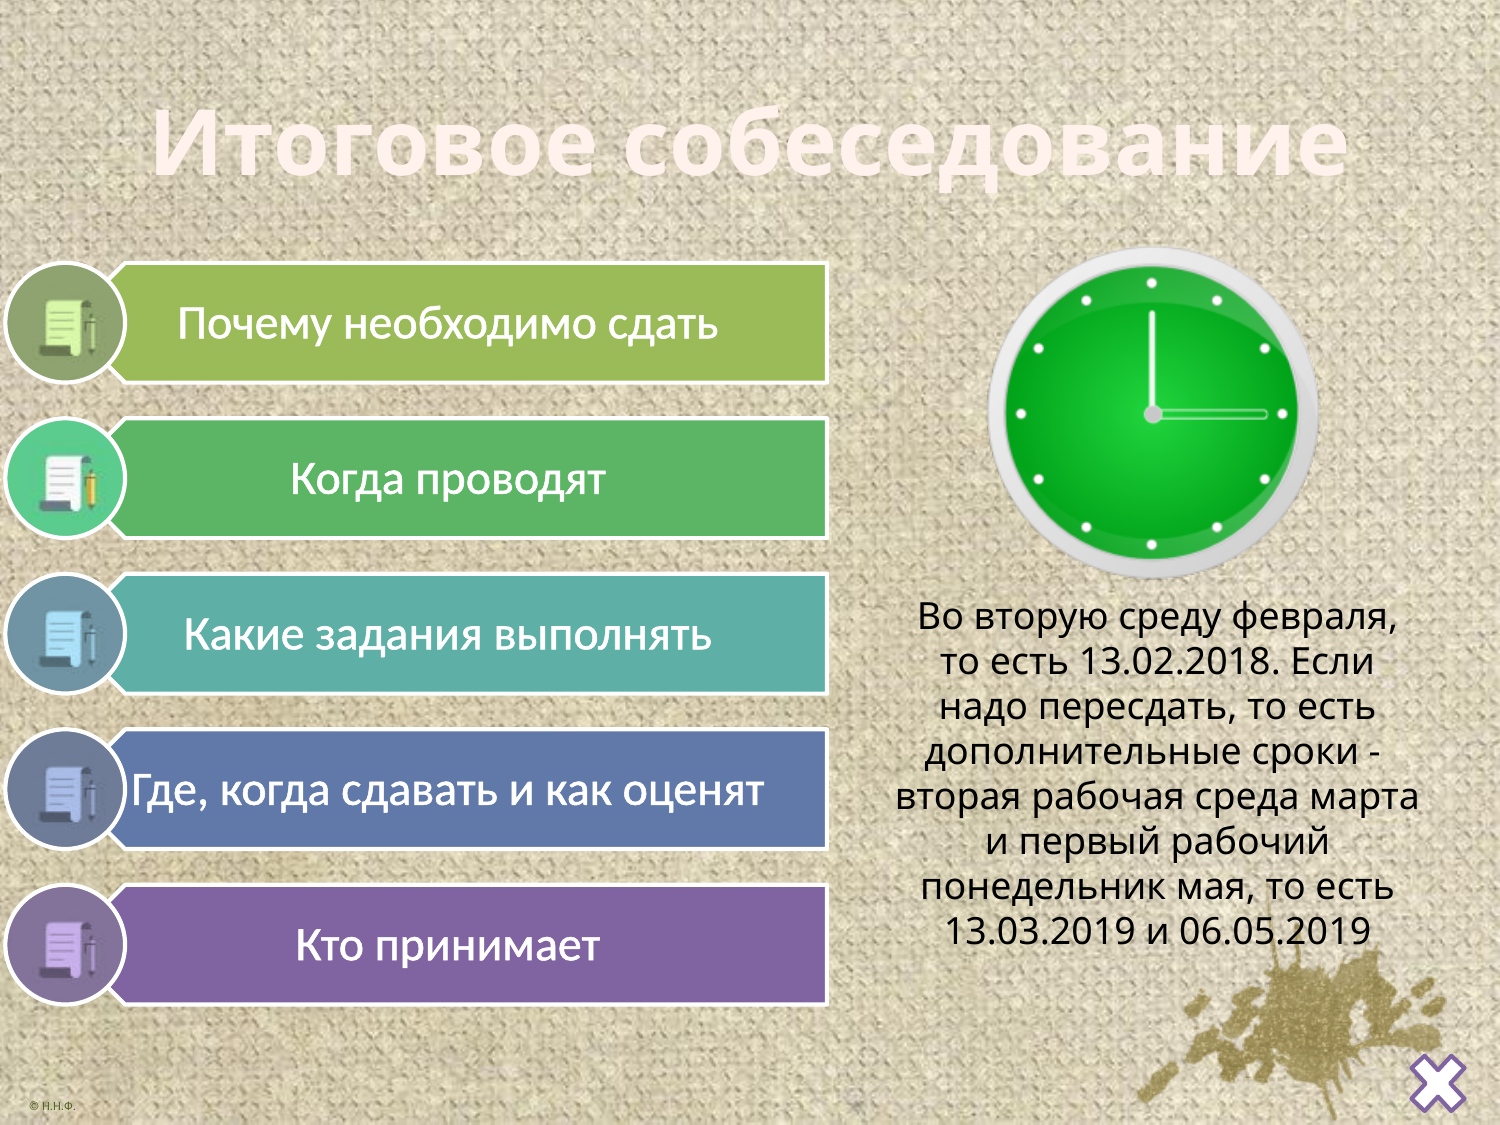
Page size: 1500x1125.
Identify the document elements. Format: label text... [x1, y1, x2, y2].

picture [0, 0, 1500, 1125]
text_box [1409, 1053, 1467, 1114]
text_box Во вторую среду февраля, то есть 13.02.2018. Если надо пересдать, то есть дополнительные сроки - вторая рабочая среда марта и первый рабочий понедельник мая, то есть 13.03.2019 и 06.05.2019 [993, 584, 1445, 1005]
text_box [0, 262, 990, 1006]
title Итоговое собеседование [75, 45, 1425, 233]
